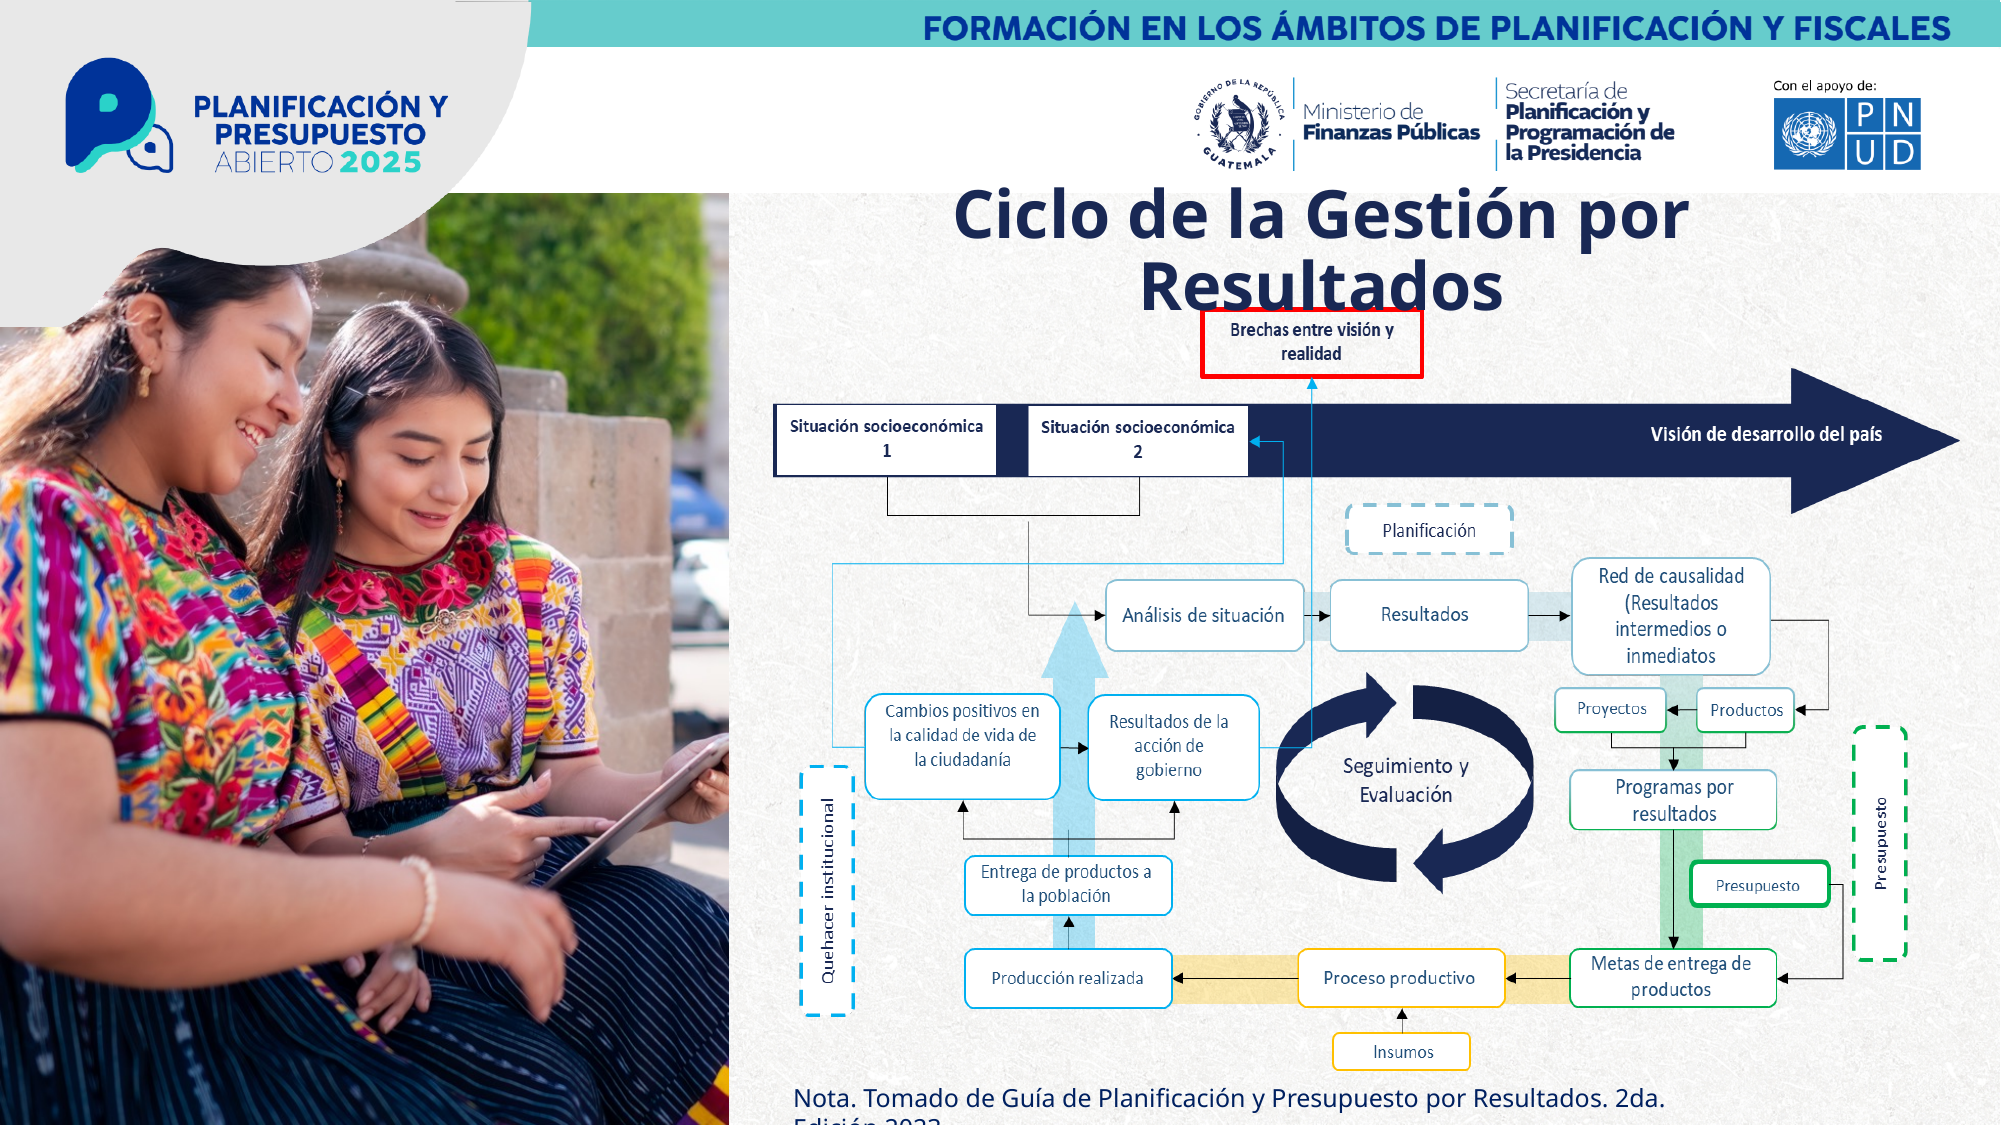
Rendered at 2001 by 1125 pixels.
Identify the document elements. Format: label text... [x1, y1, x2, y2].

text_box Nota. Tomado de Guía de Planificación y Presupuesto por Resultados. 2da. Edición 2023. [778, 1075, 1765, 1125]
picture [0, 0, 2000, 1125]
